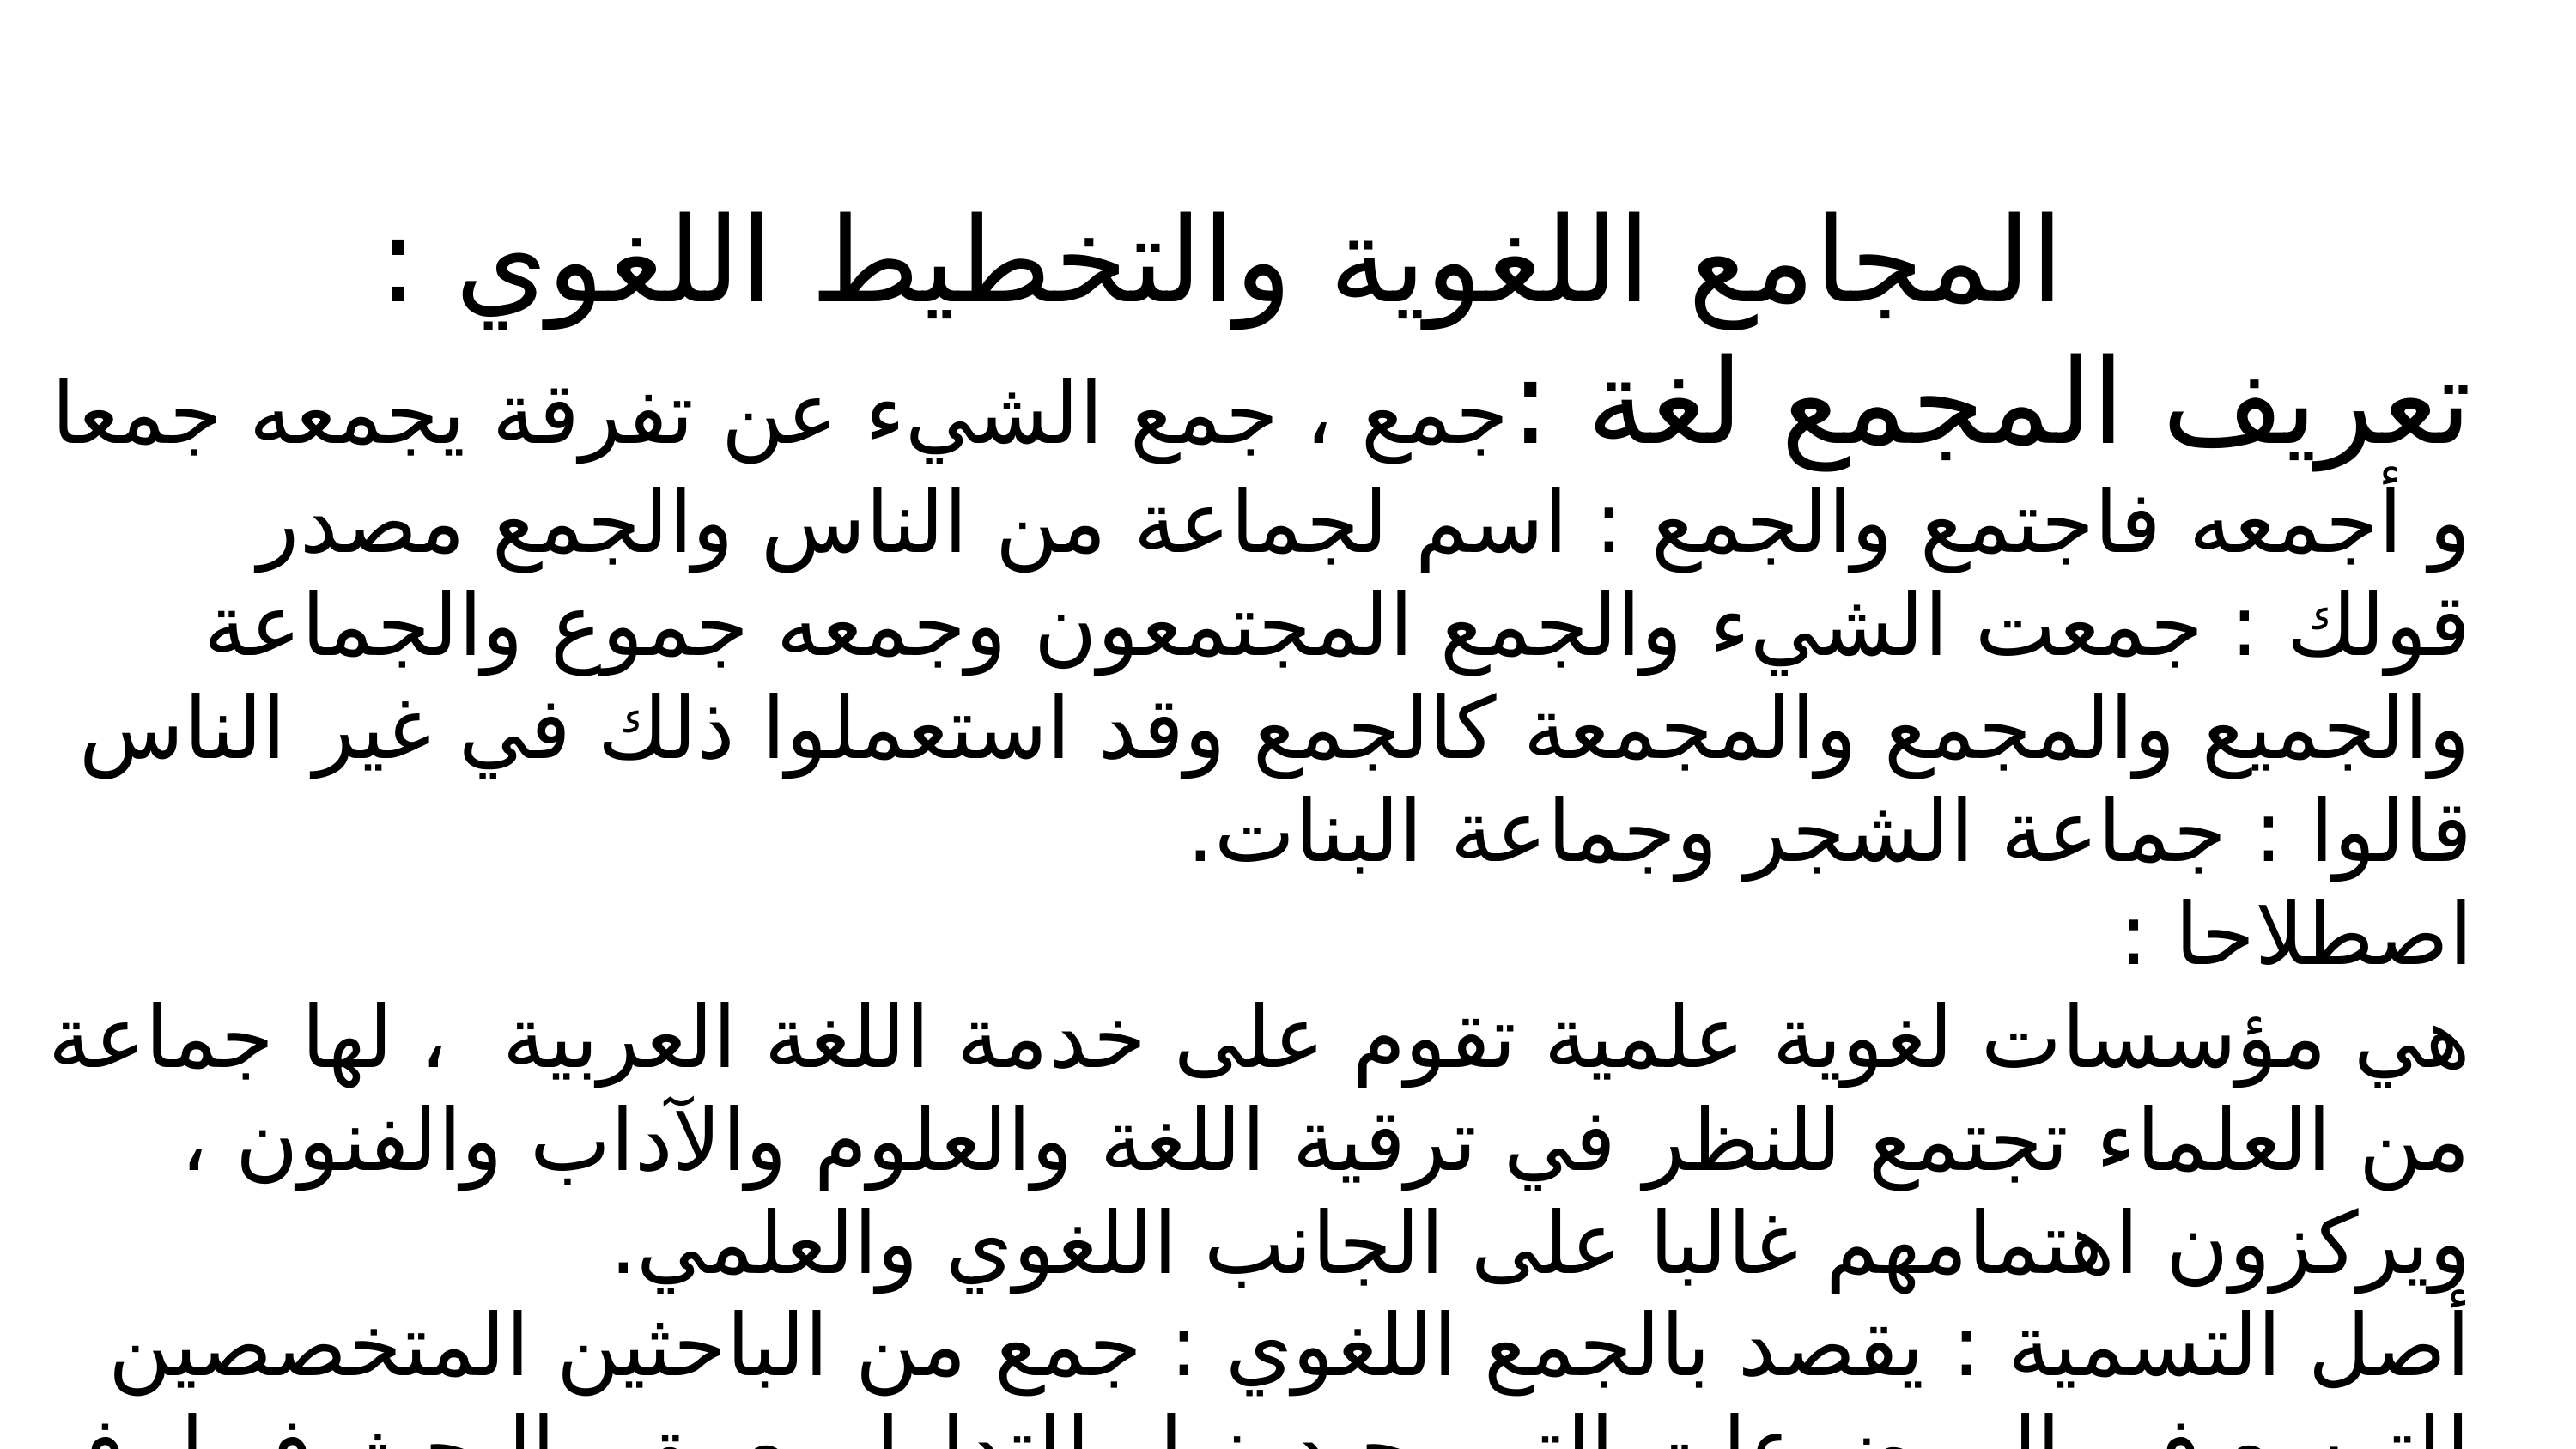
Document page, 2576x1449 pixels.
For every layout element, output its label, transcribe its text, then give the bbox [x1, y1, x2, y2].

text_box المجامع اللغوية والتخطيط اللغوي : تعريف المجمع لغة :جمع ، جمع الشيء عن تفرقة يجمعه جمعا و أجمعه فاجتمع والجمع : اسم لجماعة من الناس والجمع مصدر قولك : جمعت الشيء والجمع المجتمعون وجمعه جموع والجماعة والجميع والمجمع والمجمعة كالجمع وقد استعملوا ذلك في غير الناس قالوا : جماعة الشجر وجماعة البنات. اصطلاحا : هي مؤسسات لغوية علمية تقوم على خدمة اللغة العربية ، لها جماعة من العلماء تجتمع للنظر في ترقية اللغة والعلوم والآداب والفنون ، ويركزون اهتمامهم غالبا على الجانب اللغوي والعلمي. أصل التسمية : يقصد بالجمع اللغوي : جمع من الباحثين المتخصصين للتوسع في الموضوعات التي يجيدونها وللتداول بعمق والبحث فيها، في اللاتينية تعرف باسم ACADEMIE [0, 177, 2487, 1449]
